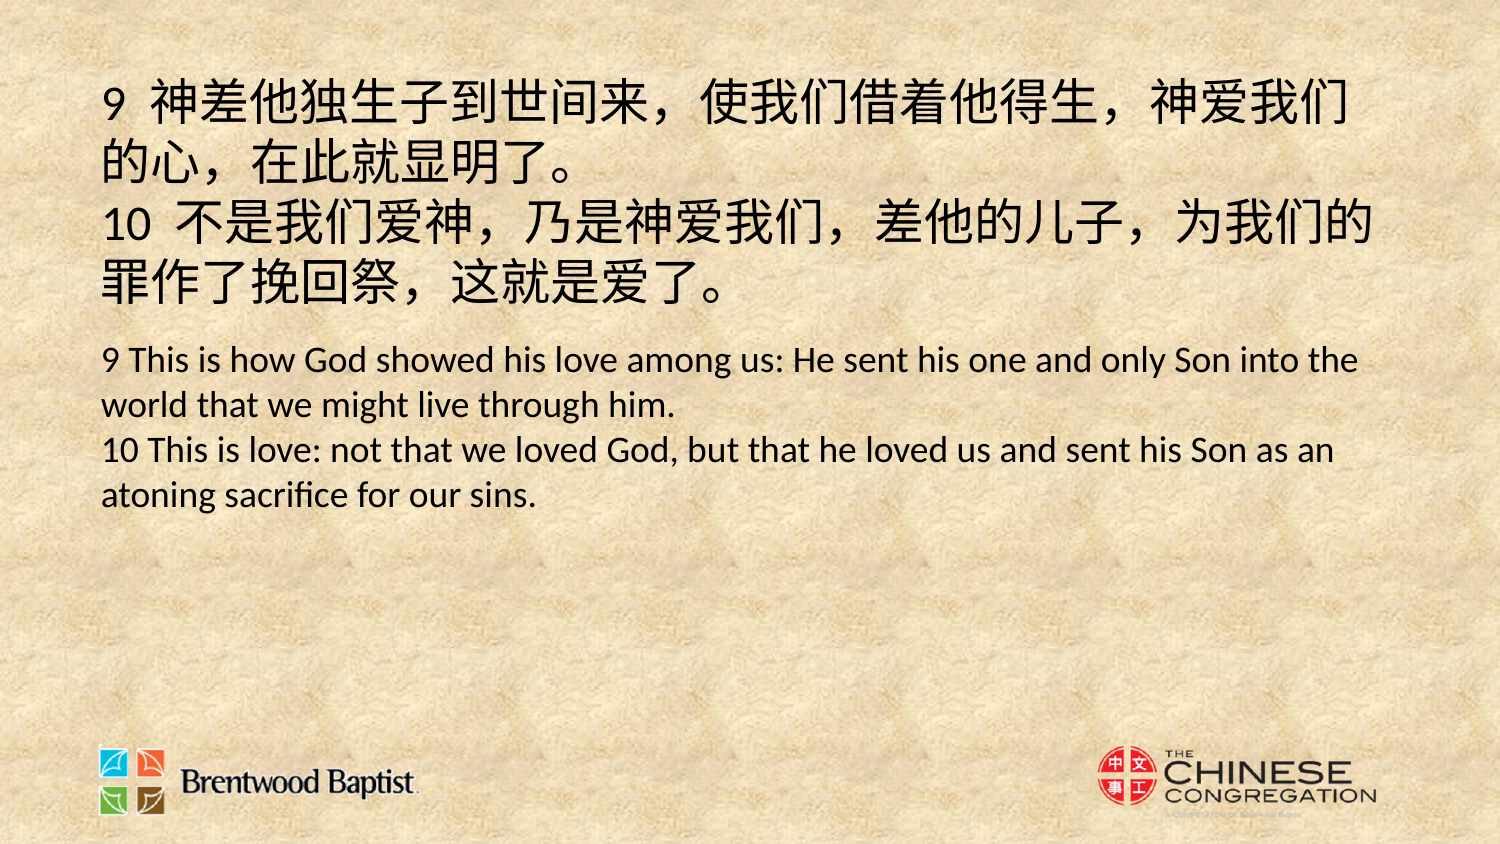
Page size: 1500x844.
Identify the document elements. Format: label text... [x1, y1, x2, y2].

picture [0, 0, 1500, 844]
text_box 9 神差他独生子到世间来，使我们借着他得生，神爱我们的心，在此就显明了。 10 不是我们爱神，乃是神爱我们，差他的儿子，为我们的罪作了挽回祭，这就是爱了。 9 This is how God showed his love among us: He sent his one and only Son into the world that we might live through him. 10 This is love: not that we loved God, but that he loved us and sent his Son as an atoning sacrifice for our sins. [85, 62, 1407, 568]
